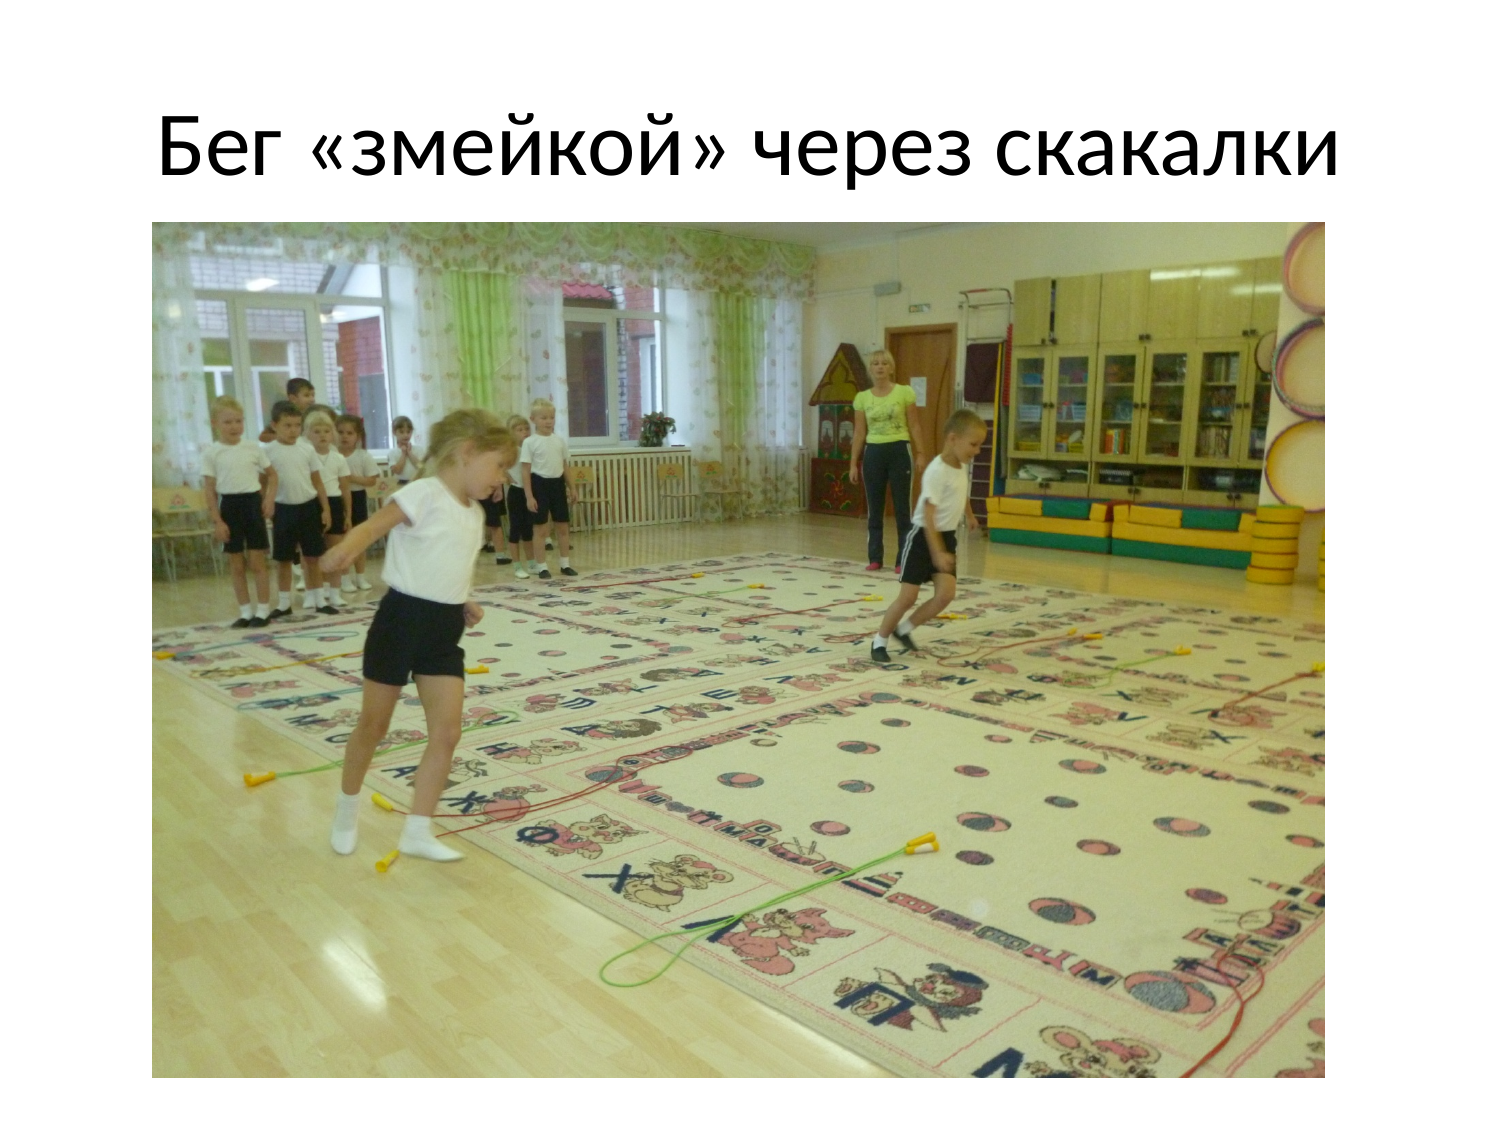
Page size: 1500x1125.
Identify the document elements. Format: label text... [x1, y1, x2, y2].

title Бег «змейкой» через скакалки [75, 45, 1425, 233]
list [152, 222, 1325, 1079]
